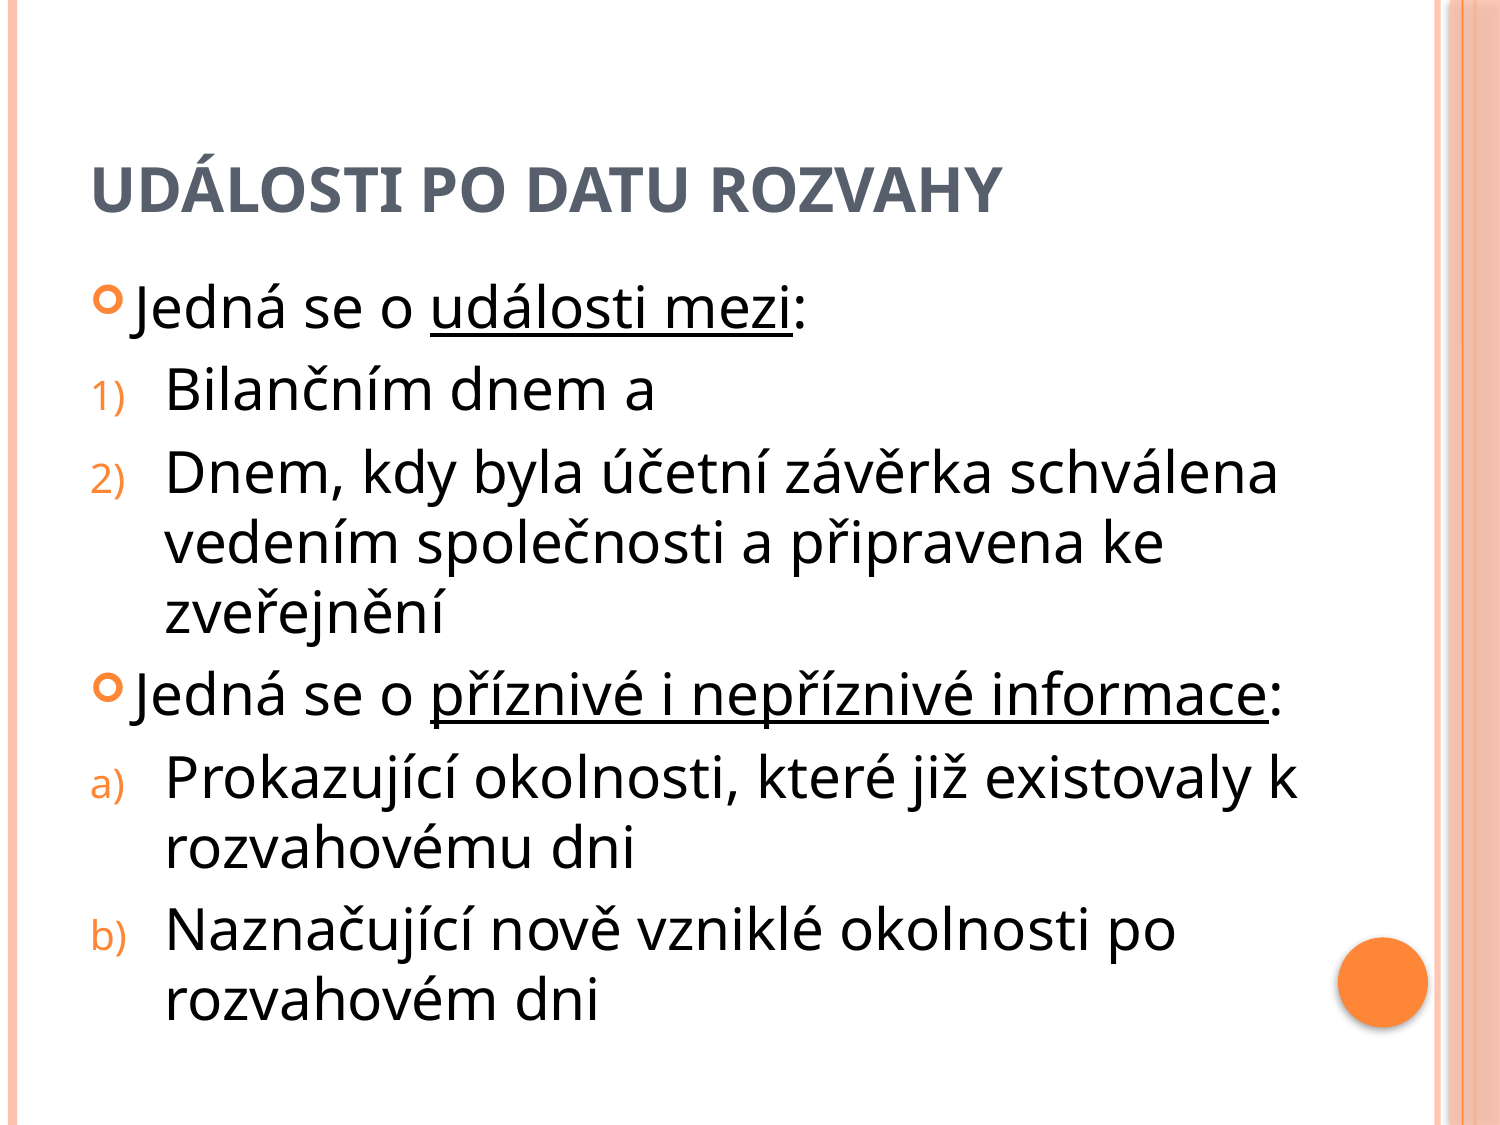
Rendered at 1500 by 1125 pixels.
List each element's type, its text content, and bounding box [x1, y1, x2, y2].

list Jedná se o události mezi: Bilančním dnem a Dnem, kdy byla účetní závěrka schválena vedením společnosti a připravena ke zveřejnění Jedná se o příznivé i nepříznivé informace: Prokazující okolnosti, které již existovaly k rozvahovému dni Naznačující nově vzniklé okolnosti po rozvahovém dni [75, 262, 1353, 1094]
title Události po datu rozvahy [75, 45, 1300, 233]
